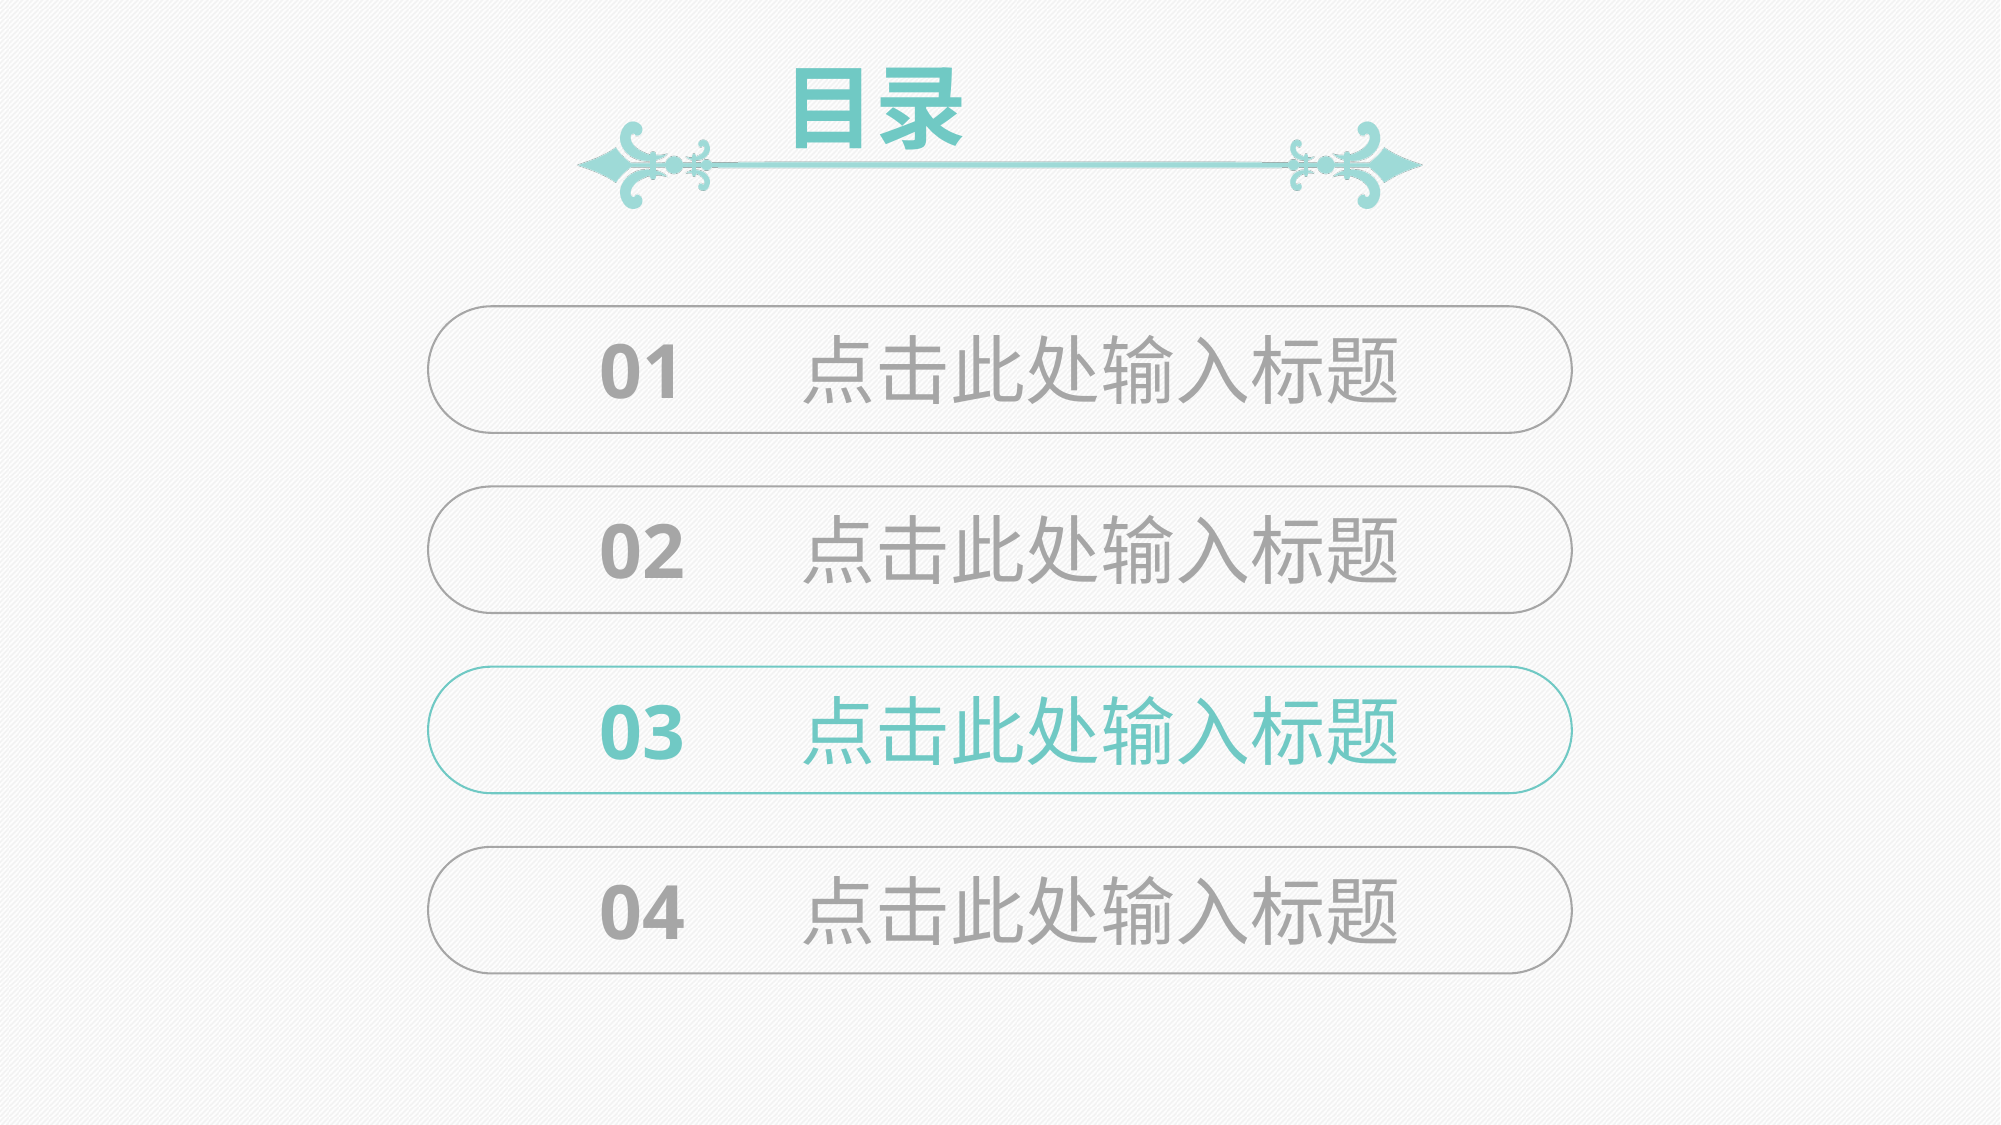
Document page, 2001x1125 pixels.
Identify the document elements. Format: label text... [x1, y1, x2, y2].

picture [0, 0, 2001, 1125]
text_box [427, 305, 1573, 434]
text_box 目录 [769, 42, 1231, 120]
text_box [427, 486, 1573, 614]
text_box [427, 666, 1573, 794]
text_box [427, 846, 1573, 974]
